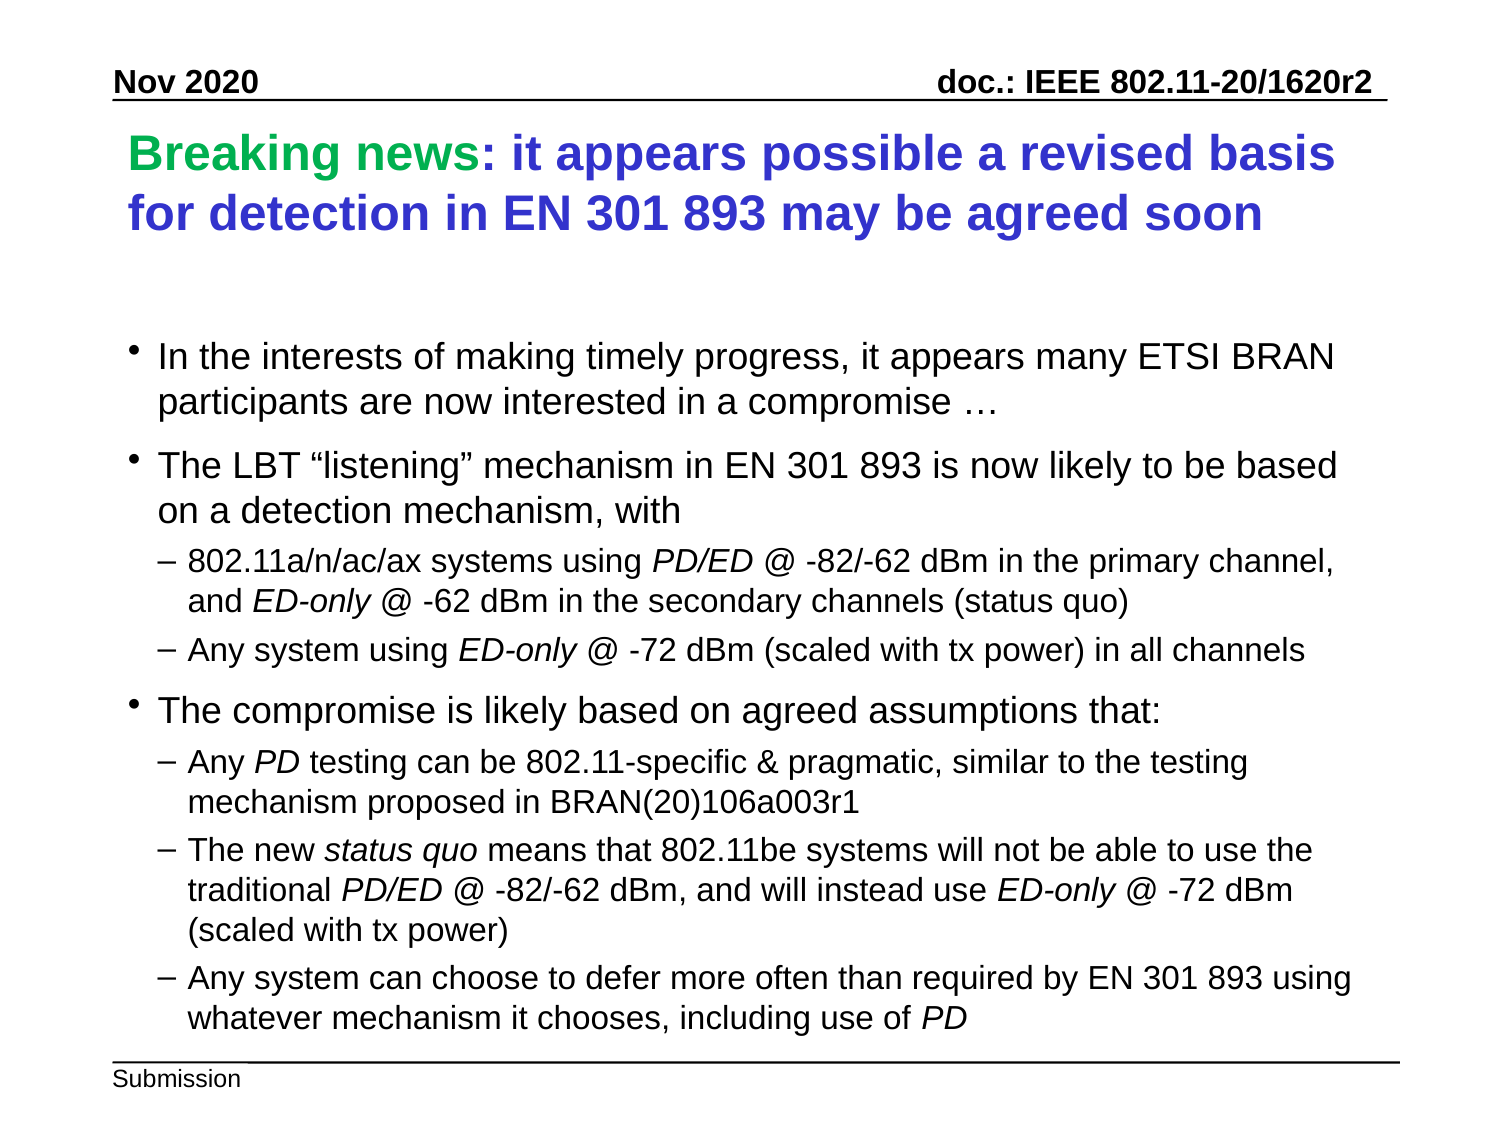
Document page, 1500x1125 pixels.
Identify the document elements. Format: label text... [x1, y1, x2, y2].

list In the interests of making timely progress, it appears many ETSI BRAN participants are now interested in a compromise … The LBT “listening” mechanism in EN 301 893 is now likely to be based on a detection mechanism, with 802.11a/n/ac/ax systems using PD/ED @ -82/-62 dBm in the primary channel, and ED-only @ -62 dBm in the secondary channels (status quo) Any system using ED-only @ -72 dBm (scaled with tx power) in all channels The compromise is likely based on agreed assumptions that: Any PD testing can be 802.11-specific & pragmatic, similar to the testing mechanism proposed in BRAN(20)106a003r1 The new status quo means that 802.11be systems will not be able to use the traditional PD/ED @ -82/-62 dBm, and will instead use ED-only @ -72 dBm (scaled with tx power) Any system can choose to defer more often than required by EN 301 893 using whatever mechanism it chooses, including use of PD [112, 324, 1388, 1000]
title Breaking news: it appears possible a revised basis for detection in EN 301 893 may be agreed soon [112, 112, 1388, 288]
